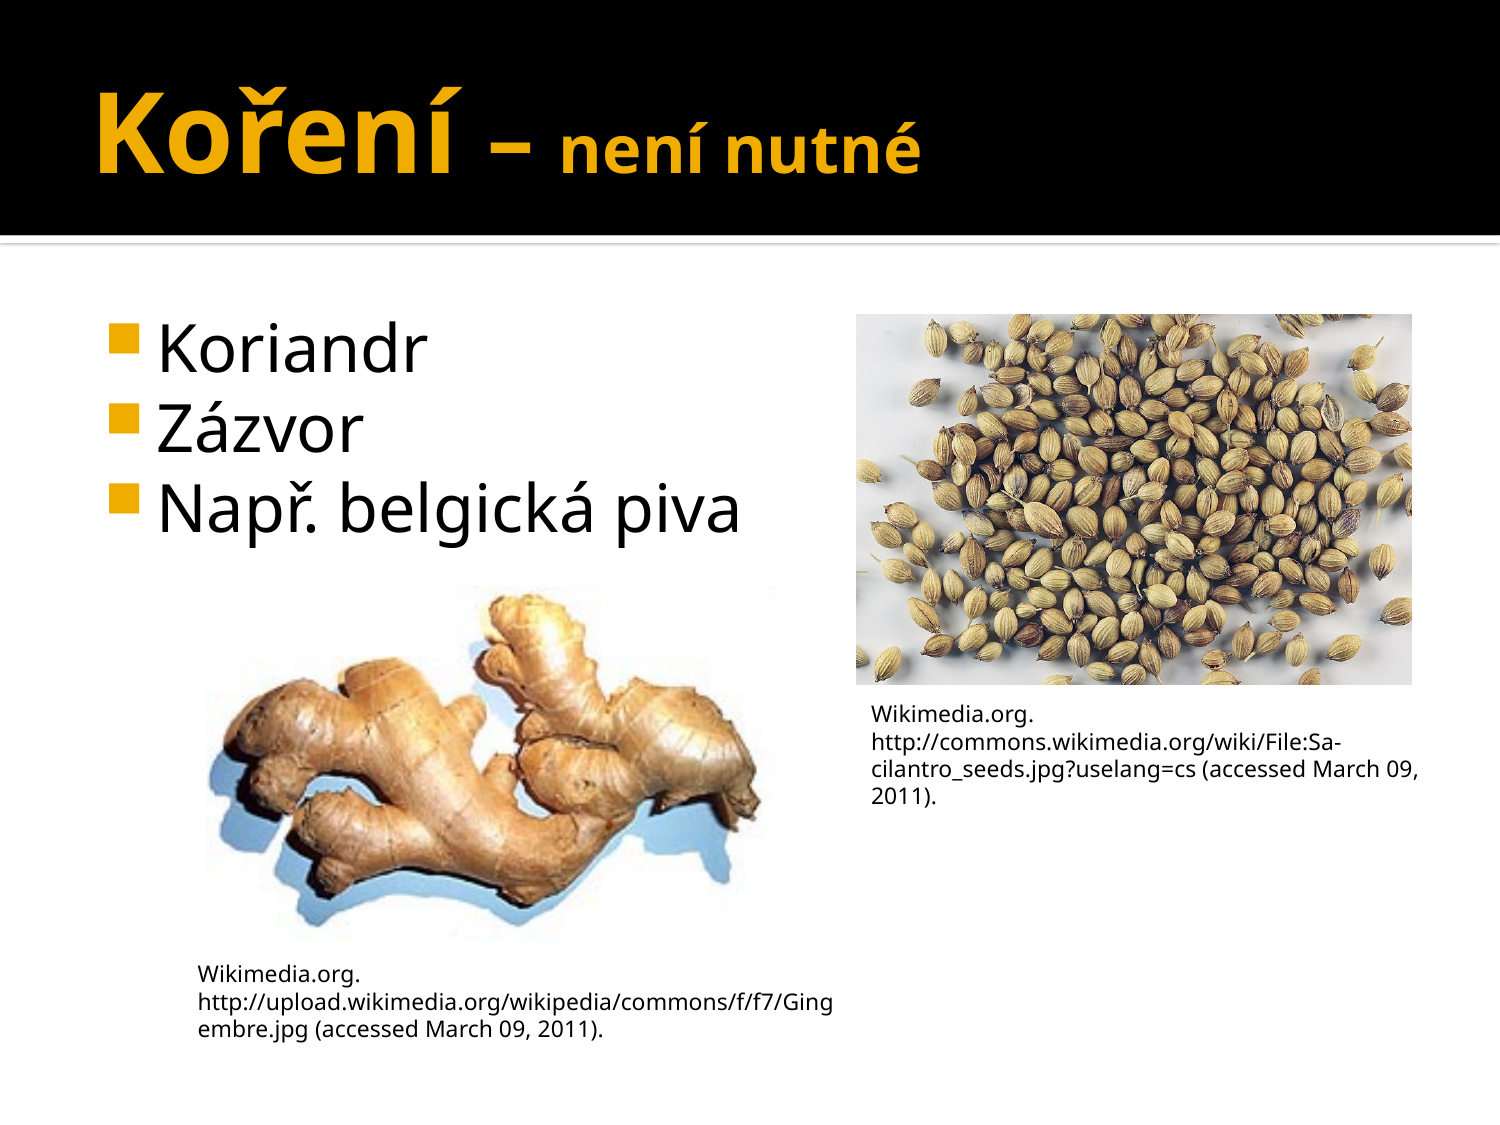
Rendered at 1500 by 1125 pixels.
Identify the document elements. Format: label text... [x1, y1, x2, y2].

list Koriandr Zázvor Např. belgická piva [75, 291, 1425, 1050]
title Koření – není nutné [75, 25, 1425, 231]
text_box Wikimedia.org. http://upload.wikimedia.org/wikipedia/commons/f/f7/Gingembre.jpg (accessed March 09, 2011). [183, 952, 857, 1050]
picture [856, 314, 1412, 685]
picture [206, 586, 775, 941]
text_box Wikimedia.org. http://commons.wikimedia.org/wiki/File:Sa-cilantro_seeds.jpg?uselang=cs (accessed March 09, 2011). [856, 692, 1447, 817]
